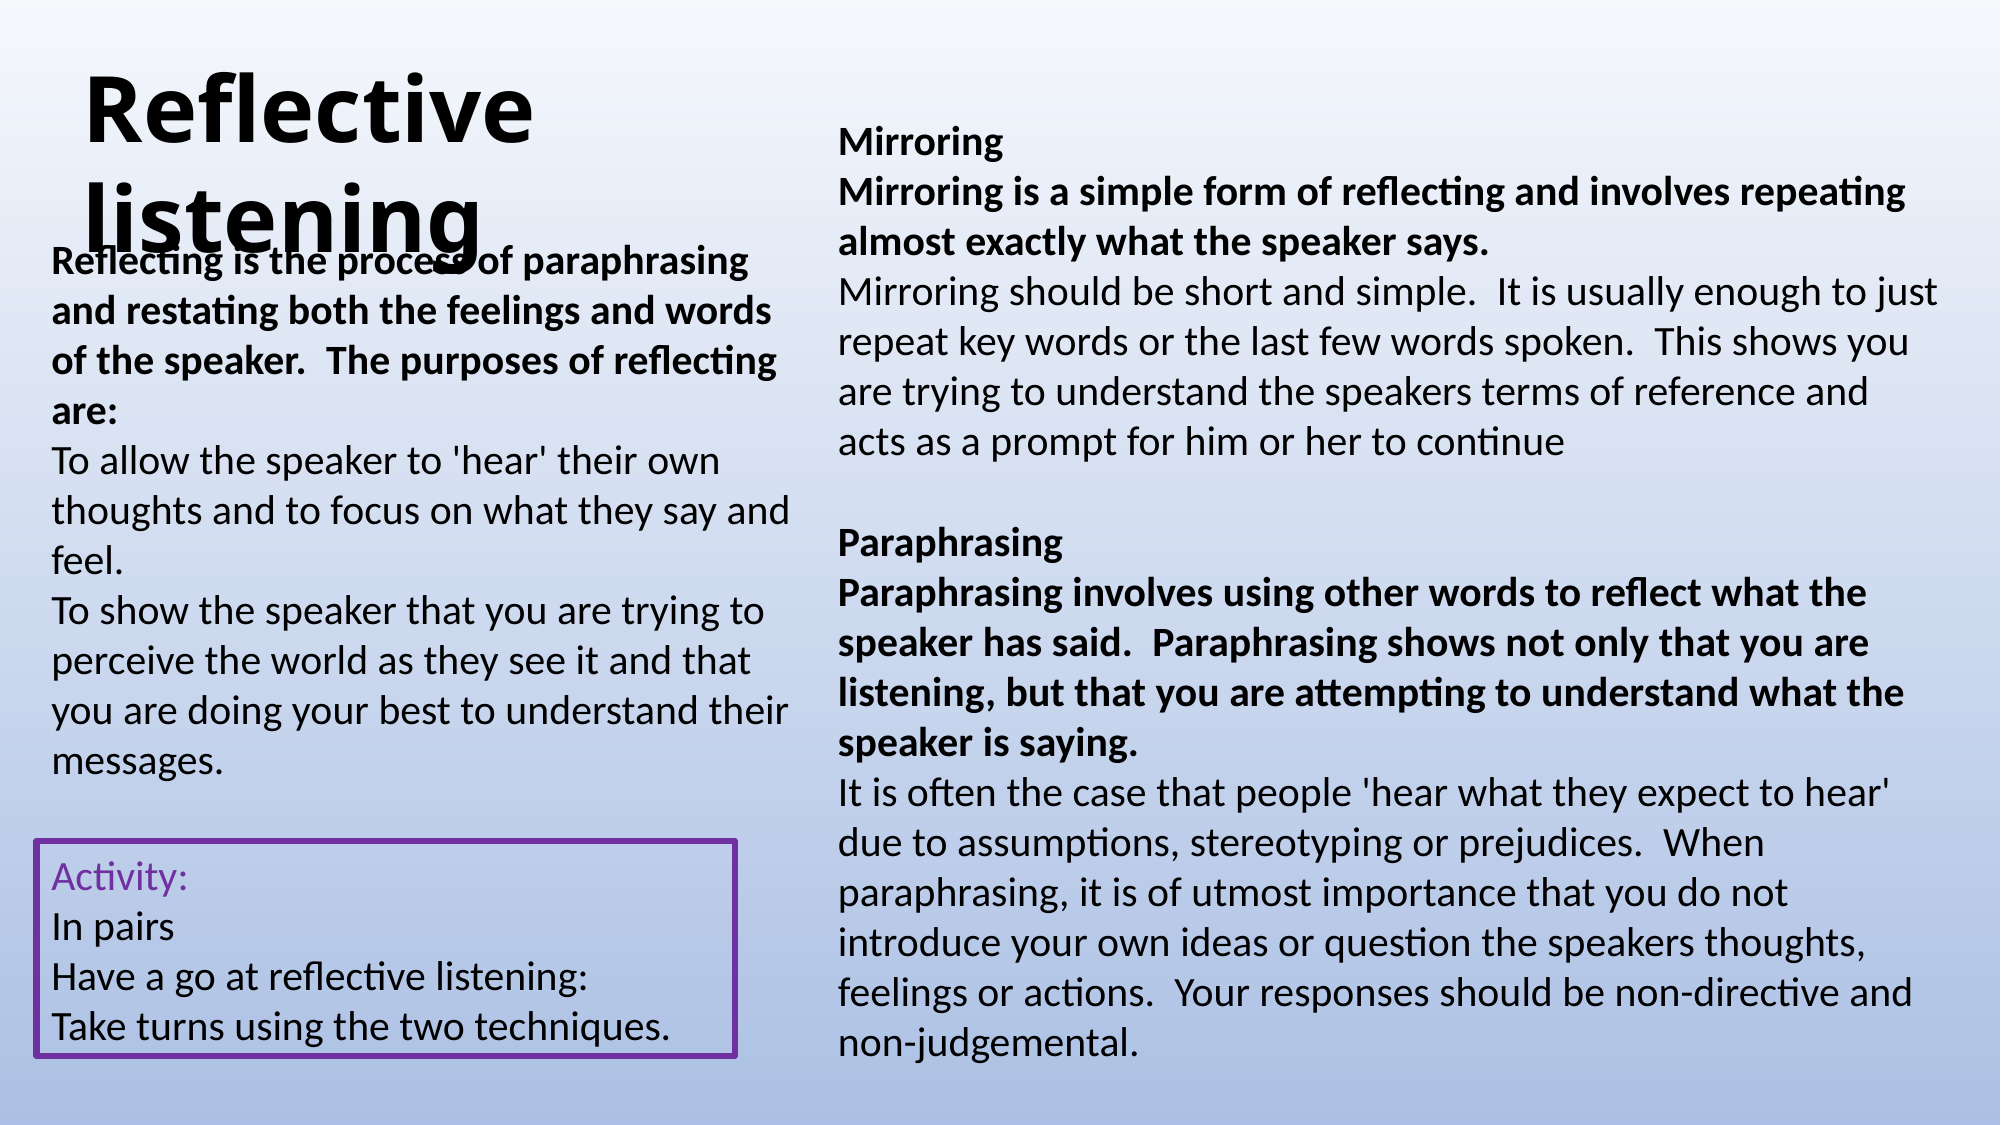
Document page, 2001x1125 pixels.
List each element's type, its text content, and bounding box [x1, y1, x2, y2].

text_box Activity: In pairs Have a go at reflective listening: Take turns using the two techniques. [36, 841, 735, 1056]
text_box Reflective listening [68, 43, 874, 225]
text_box Reflecting is the process of paraphrasing and restating both the feelings and words of the speaker. The purposes of reflecting are: To allow the speaker to 'hear' their own thoughts and to focus on what they say and feel. To show the speaker that you are trying to perceive the world as they see it and that you are doing your best to understand their messages. [36, 225, 823, 836]
text_box Mirroring Mirroring is a simple form of reflecting and involves repeating almost exactly what the speaker says. Mirroring should be short and simple. It is usually enough to just repeat key words or the last few words spoken. This shows you are trying to understand the speakers terms of reference and acts as a prompt for him or her to continue Paraphrasing Paraphrasing involves using other words to reflect what the speaker has said. Paraphrasing shows not only that you are listening, but that you are attempting to understand what the speaker is saying. It is often the case that people 'hear what they expect to hear' due to assumptions, stereotyping or prejudices. When paraphrasing, it is of utmost importance that you do not introduce your own ideas or question the speakers thoughts, feelings or actions. Your responses should be non-directive and non-judgemental. [823, 106, 1954, 1072]
